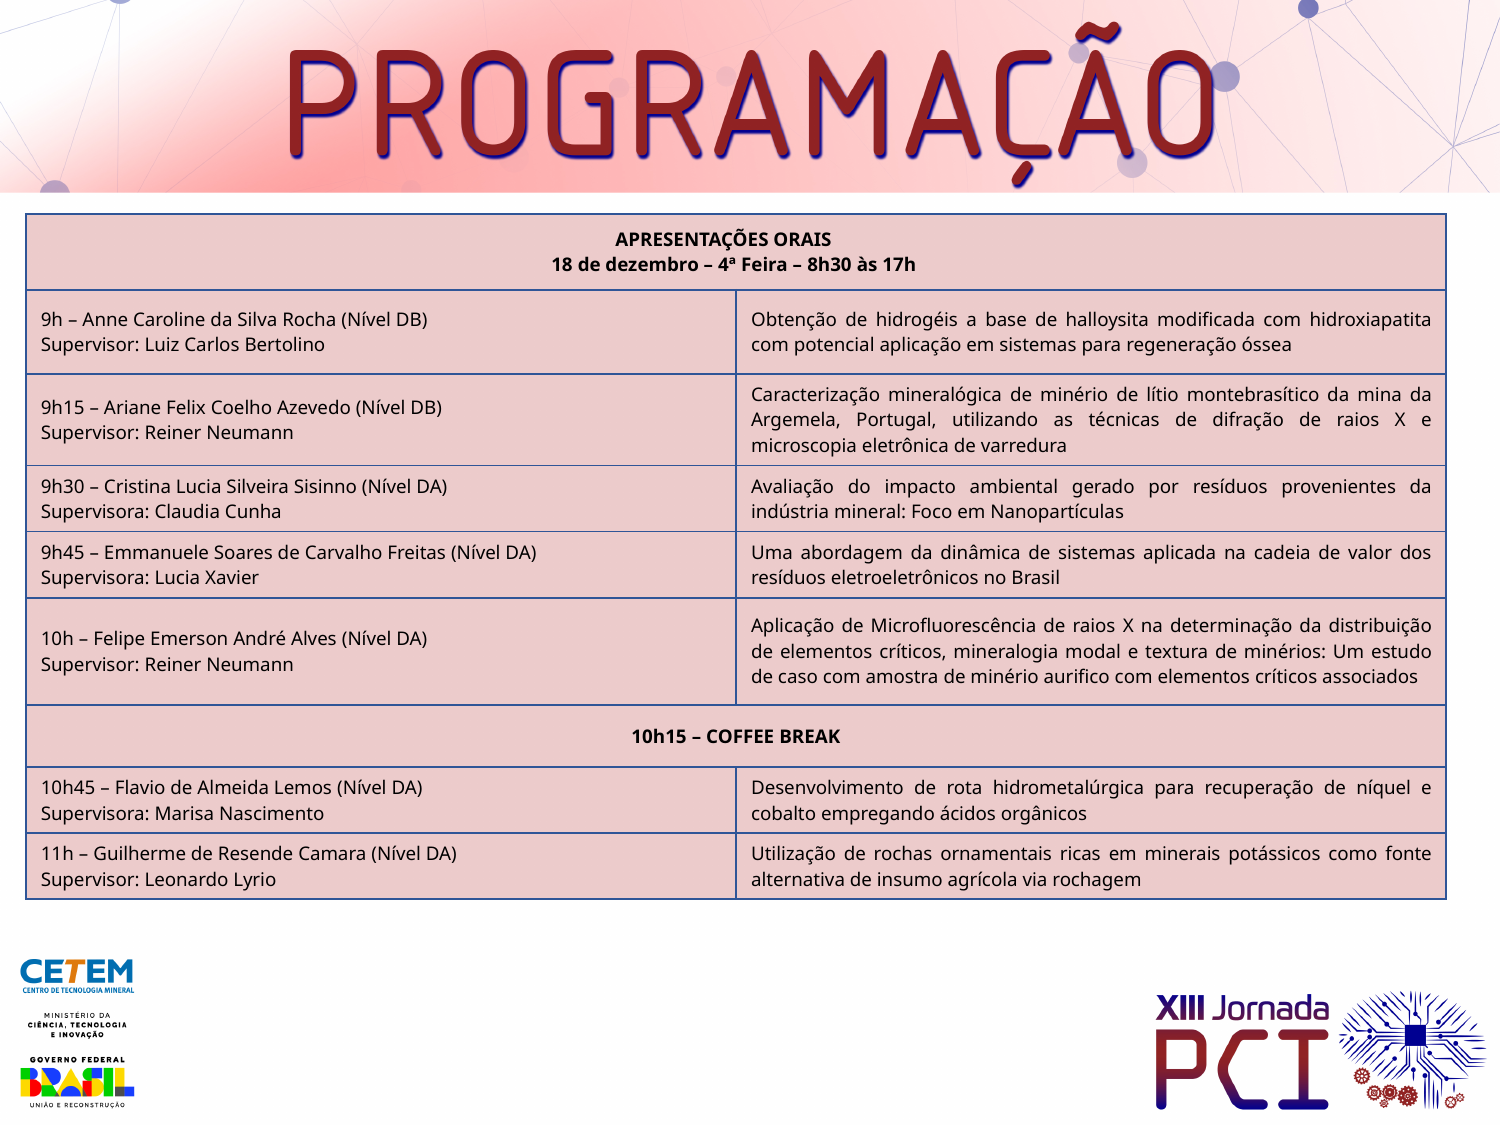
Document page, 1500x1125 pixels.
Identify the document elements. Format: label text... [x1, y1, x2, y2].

table_cell Aplicação de Microfluorescência de raios X na determinação da distribuição de elementos críticos, mineralogia modal e textura de minérios: Um estudo de caso com amostra de minério aurifico com elementos críticos associados [737, 599, 1445, 704]
table_cell Obtenção de hidrogéis a base de halloysita modificada com hidroxiapatita com potencial aplicação em sistemas para regeneração óssea [737, 291, 1445, 373]
picture [0, 0, 1500, 1125]
table_cell 9h15 – Ariane Felix Coelho Azevedo (Nível DB) Supervisor: Reiner Neumann [27, 375, 735, 465]
table_cell Utilização de rochas ornamentais ricas em minerais potássicos como fonte alternativa de insumo agrícola via rochagem [737, 834, 1445, 898]
table_cell 10h – Felipe Emerson André Alves (Nível DA) Supervisor: Reiner Neumann [27, 599, 735, 704]
table_header APRESENTAÇÕES ORAIS 18 de dezembro – 4ª Feira – 8h30 às 17h [27, 215, 1445, 289]
table_cell 9h45 – Emmanuele Soares de Carvalho Freitas (Nível DA) Supervisora: Lucia Xavier [27, 532, 735, 597]
table_cell 10h15 – COFFEE BREAK [27, 706, 1445, 766]
table_cell Uma abordagem da dinâmica de sistemas aplicada na cadeia de valor dos resíduos eletroeletrônicos no Brasil [737, 532, 1445, 597]
table_cell Caracterização mineralógica de minério de lítio montebrasítico da mina da Argemela, Portugal, utilizando as técnicas de difração de raios X e microscopia eletrônica de varredura [737, 375, 1445, 465]
table_cell Avaliação do impacto ambiental gerado por resíduos provenientes da indústria mineral: Foco em Nanopartículas [737, 466, 1445, 531]
table_cell Desenvolvimento de rota hidrometalúrgica para recuperação de níquel e cobalto empregando ácidos orgânicos [737, 768, 1445, 832]
table_cell 11h – Guilherme de Resende Camara (Nível DA) Supervisor: Leonardo Lyrio [27, 834, 735, 898]
table_cell 10h45 – Flavio de Almeida Lemos (Nível DA) Supervisora: Marisa Nascimento [27, 768, 735, 832]
table_cell 9h30 – Cristina Lucia Silveira Sisinno (Nível DA) Supervisora: Claudia Cunha [27, 466, 735, 531]
table_cell 9h – Anne Caroline da Silva Rocha (Nível DB) Supervisor: Luiz Carlos Bertolino [27, 291, 735, 373]
